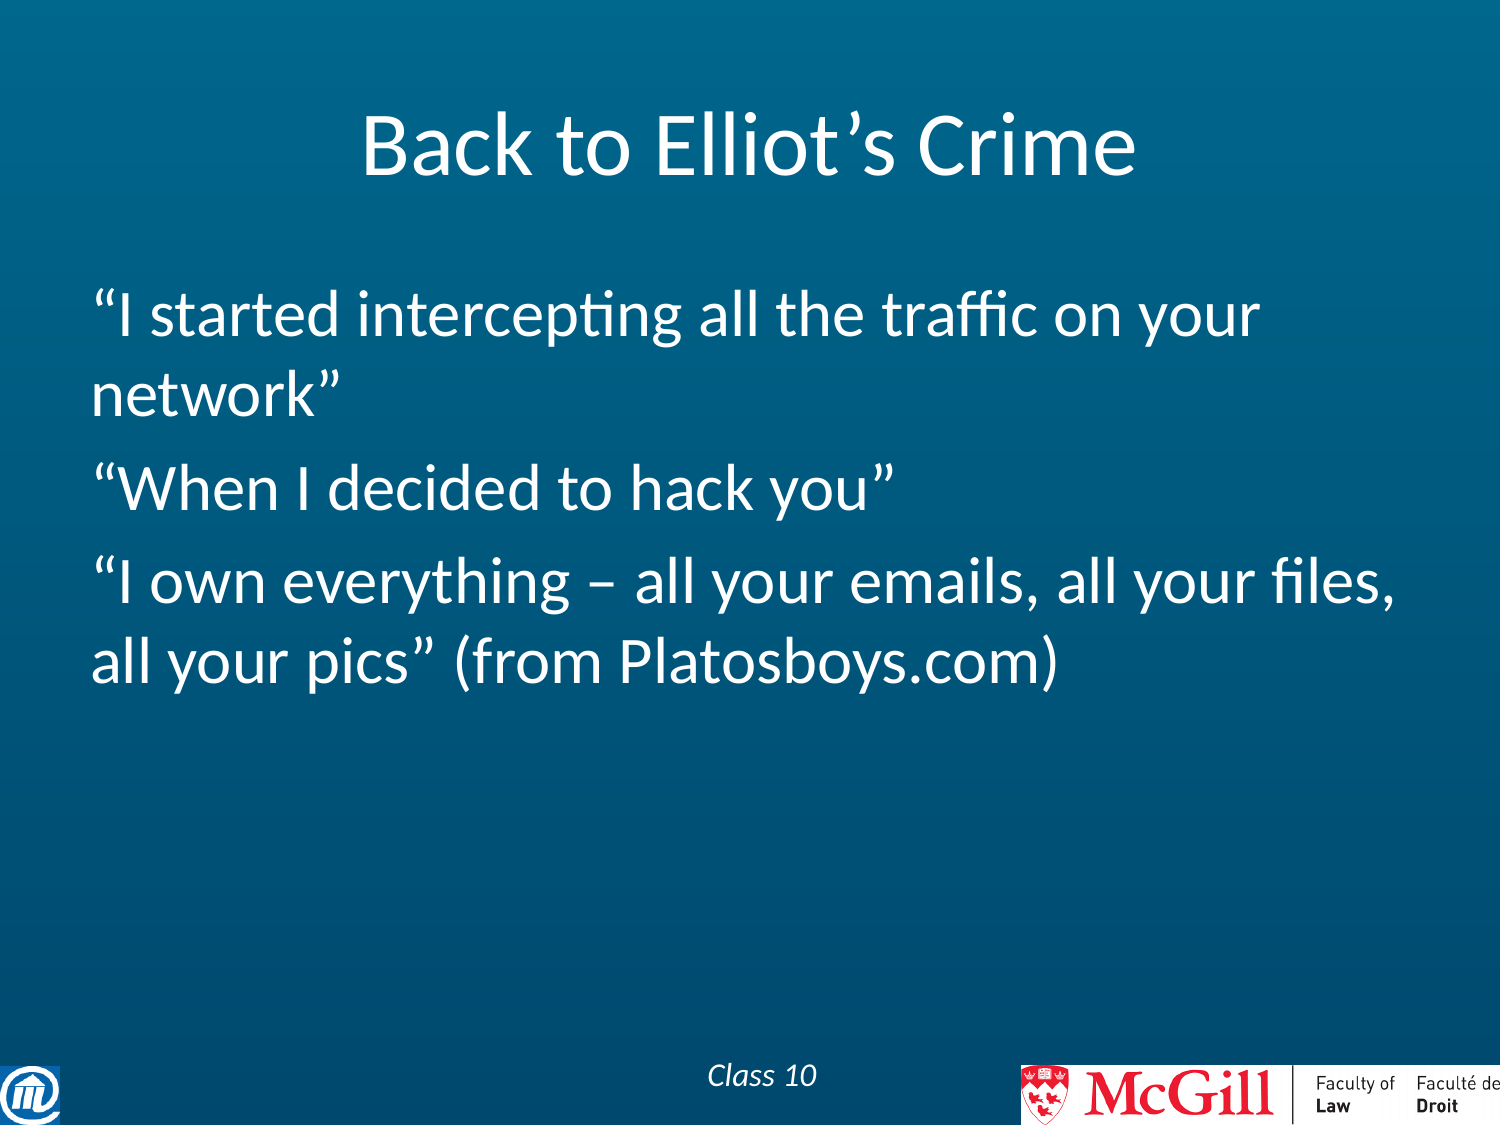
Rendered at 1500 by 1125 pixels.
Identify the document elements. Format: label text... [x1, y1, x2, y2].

picture [1022, 1066, 1500, 1125]
list “I started intercepting all the traffic on your network” “When I decided to hack you” “I own everything – all your emails, all your files, all your pics” (from Platosboys.com) [75, 262, 1425, 1005]
title Back to Elliot’s Crime [75, 45, 1425, 233]
footer Class 10 [490, 1042, 1034, 1103]
picture [0, 1067, 59, 1125]
